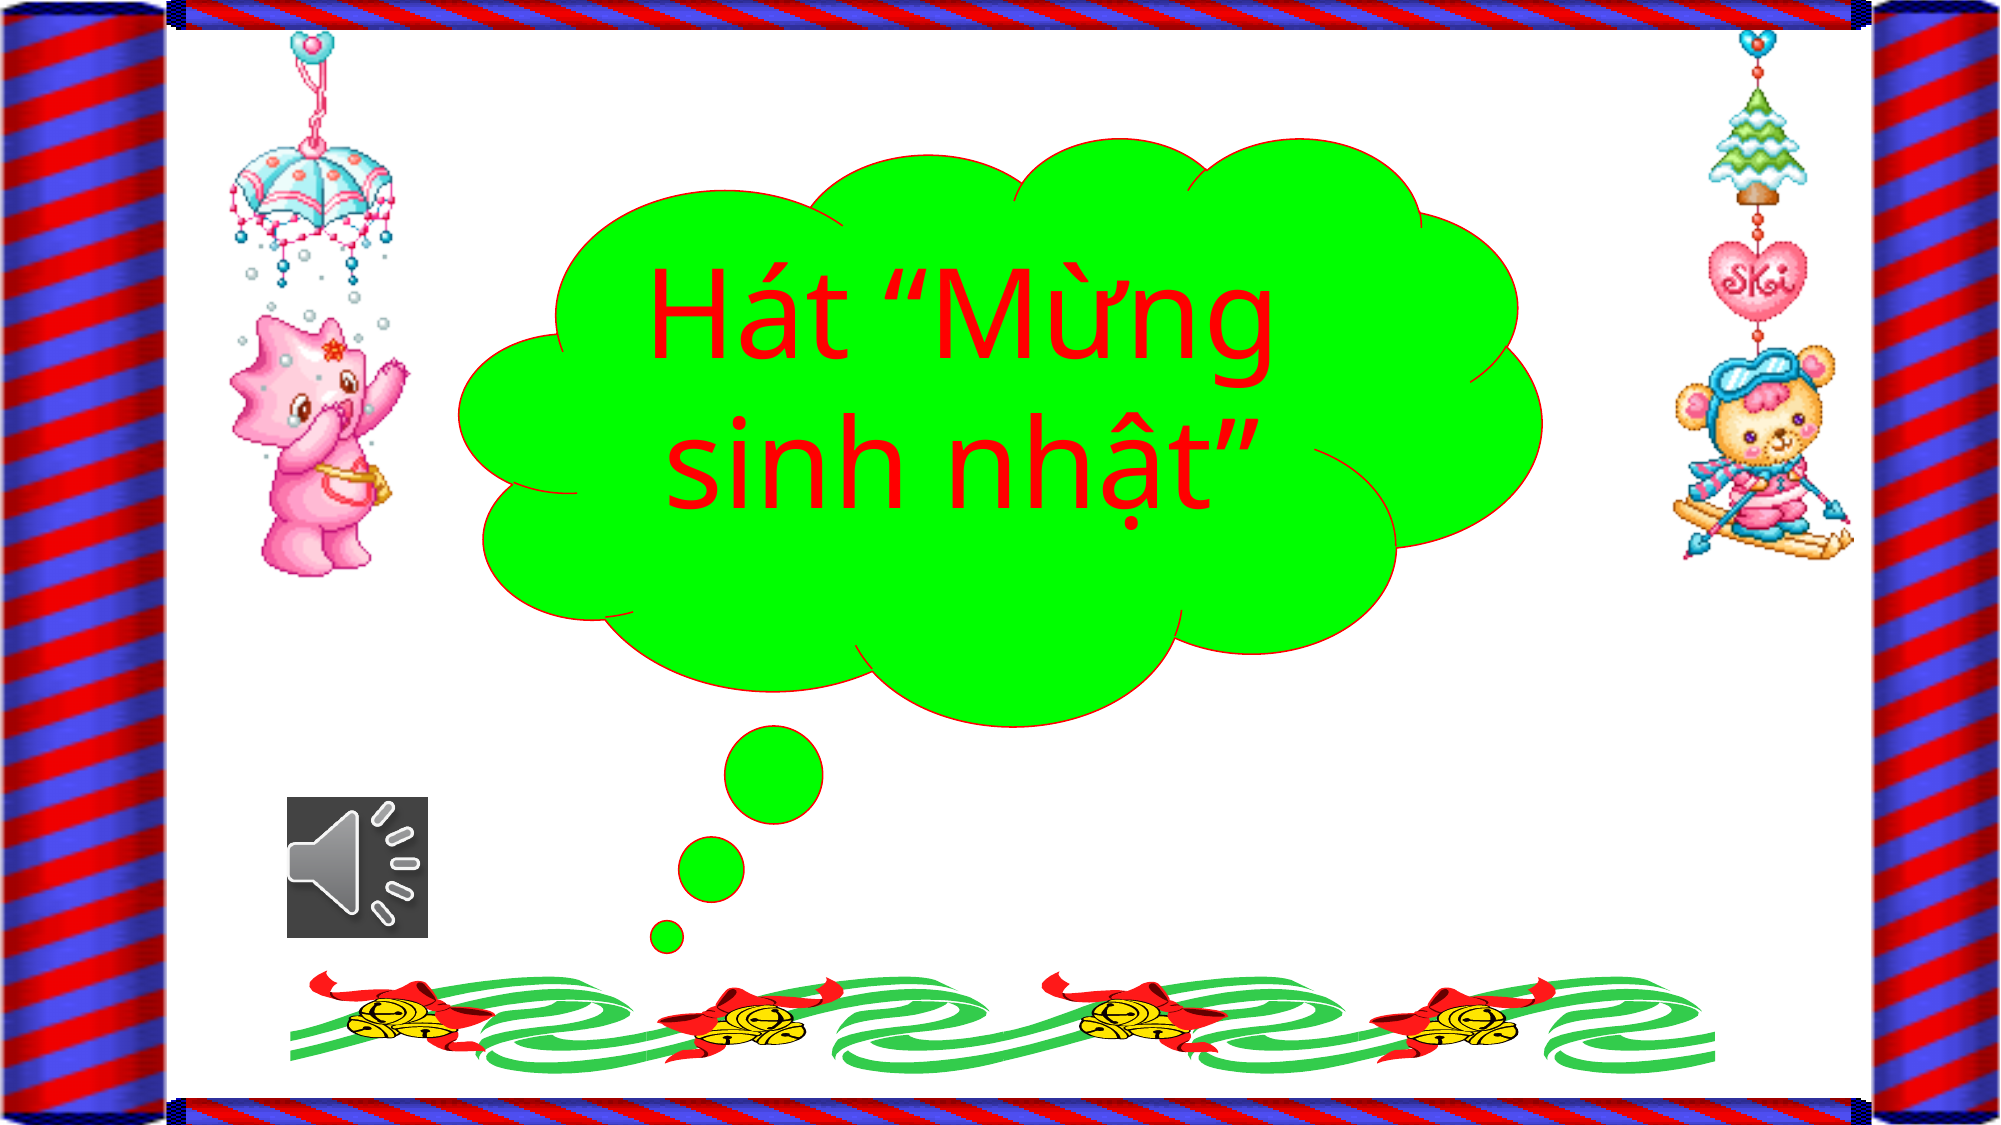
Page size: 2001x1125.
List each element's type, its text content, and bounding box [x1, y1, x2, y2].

picture [0, 0, 2000, 1125]
text_box Hát “Mừng sinh nhật” [458, 138, 1543, 728]
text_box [285, 796, 429, 939]
picture [166, 1098, 1872, 1125]
picture [286, 970, 1716, 1080]
text_box Hát “Mừng sinh nhật” [678, 836, 744, 903]
text_box Hát “Mừng sinh nhật” [724, 725, 823, 824]
text_box Hát “Mừng sinh nhật” [650, 920, 684, 954]
